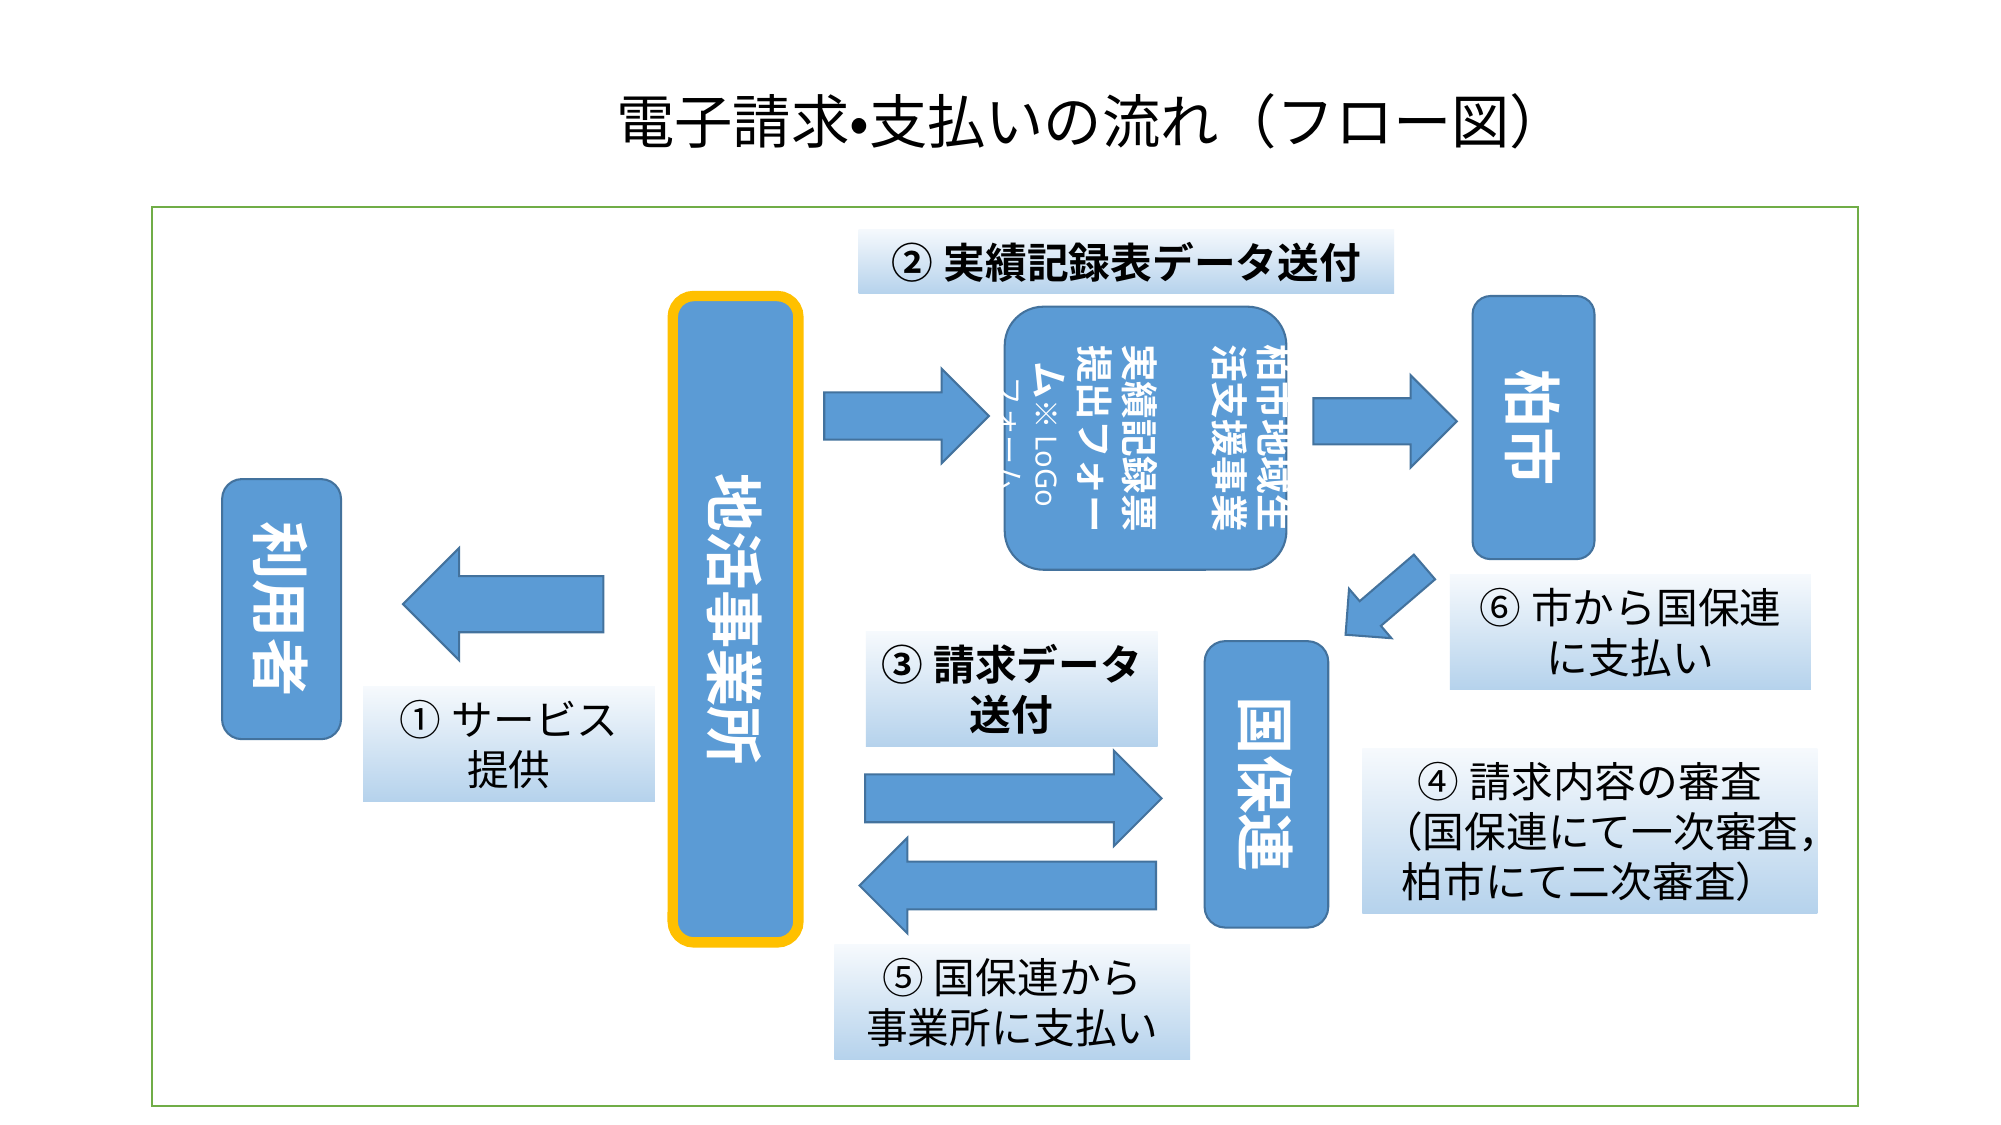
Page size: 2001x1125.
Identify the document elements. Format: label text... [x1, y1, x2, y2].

text_box ④請求内容の審査 （国保連にて一次審査，柏市にて二次審査） [1362, 748, 1818, 914]
text_box [1344, 553, 1437, 640]
text_box 国保連 [1203, 640, 1330, 929]
text_box ②実績記録表データ送付 [858, 229, 1395, 294]
text_box [823, 366, 991, 466]
text_box [864, 748, 1164, 849]
text_box [858, 835, 1158, 936]
text_box ①サービス 提供 [363, 686, 655, 802]
text_box [401, 545, 605, 663]
text_box 柏市地域生活支援事業 実績記録票提出フォーム※LoGoフォーム [1003, 305, 1288, 571]
text_box [1312, 372, 1459, 471]
text_box 柏市 [1471, 294, 1596, 561]
text_box ⑤国保連から 事業所に支払い [834, 944, 1191, 1060]
text_box 電子請求・支払いの流れ（フロー図） [601, 77, 1584, 163]
text_box ⑥市から国保連に支払い [1449, 574, 1811, 690]
text_box [151, 206, 1859, 1107]
text_box 地活事業所 [671, 294, 800, 944]
text_box 利用者 [221, 478, 343, 741]
text_box ③請求データ 送付 [865, 631, 1158, 747]
